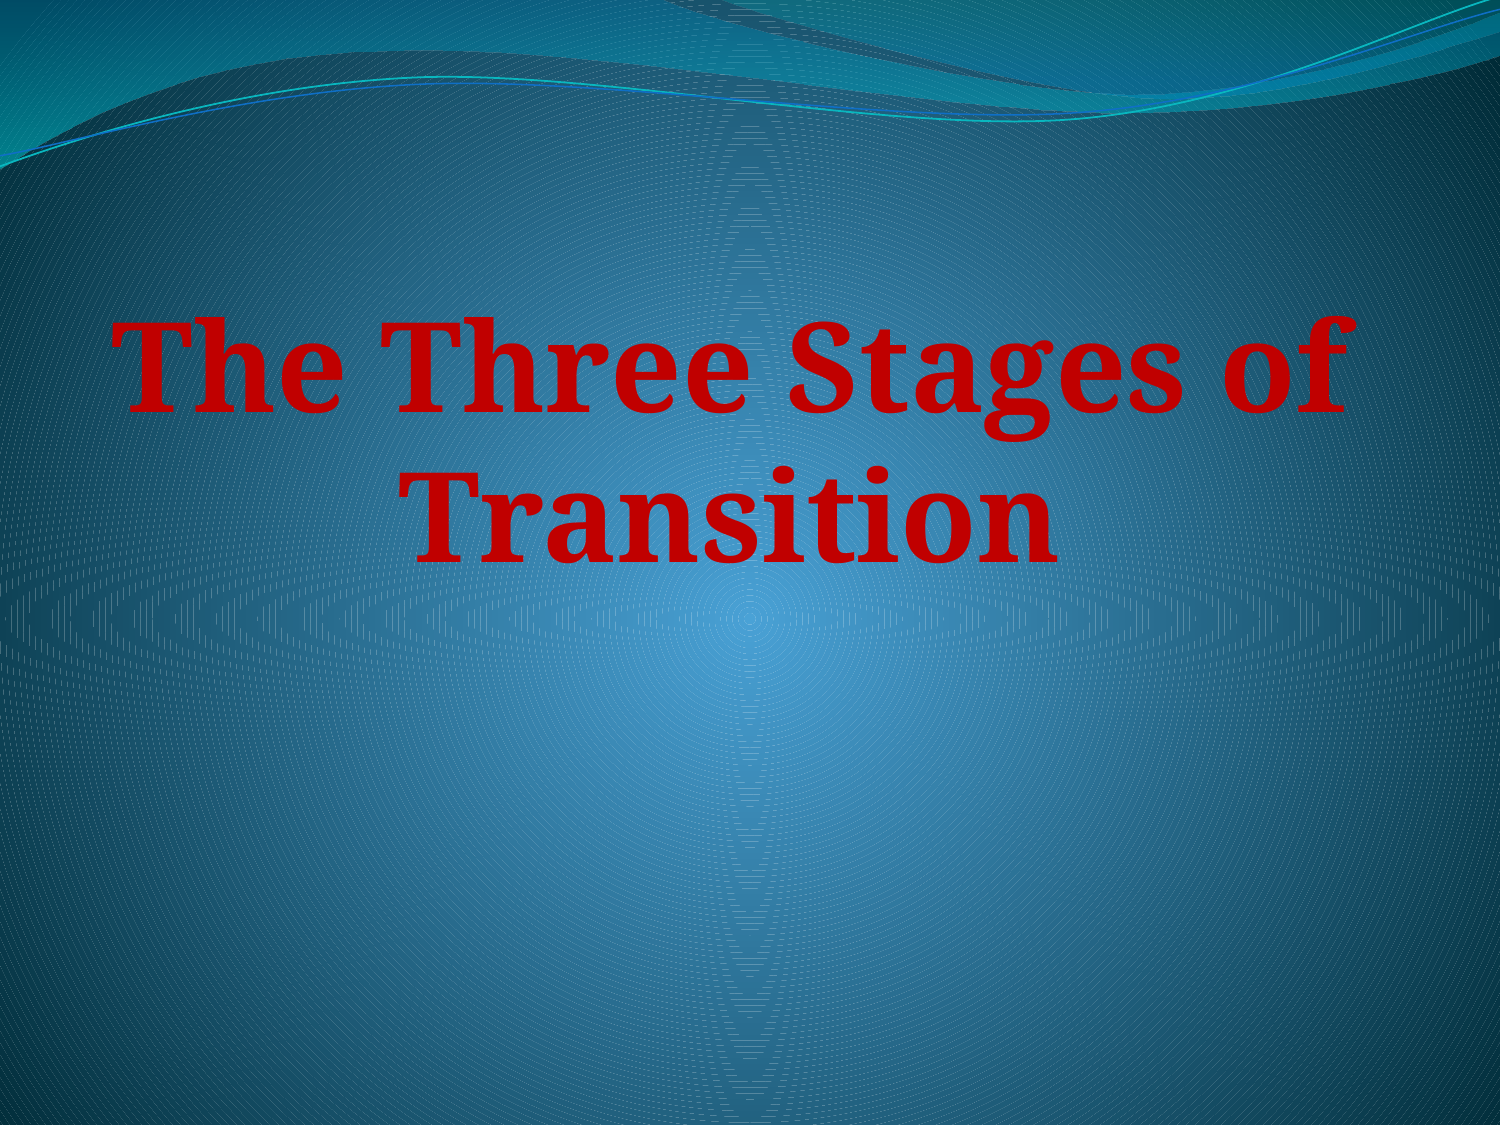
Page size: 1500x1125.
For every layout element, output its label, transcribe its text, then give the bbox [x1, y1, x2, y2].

title The Three Stages of Transition [87, 287, 1376, 588]
